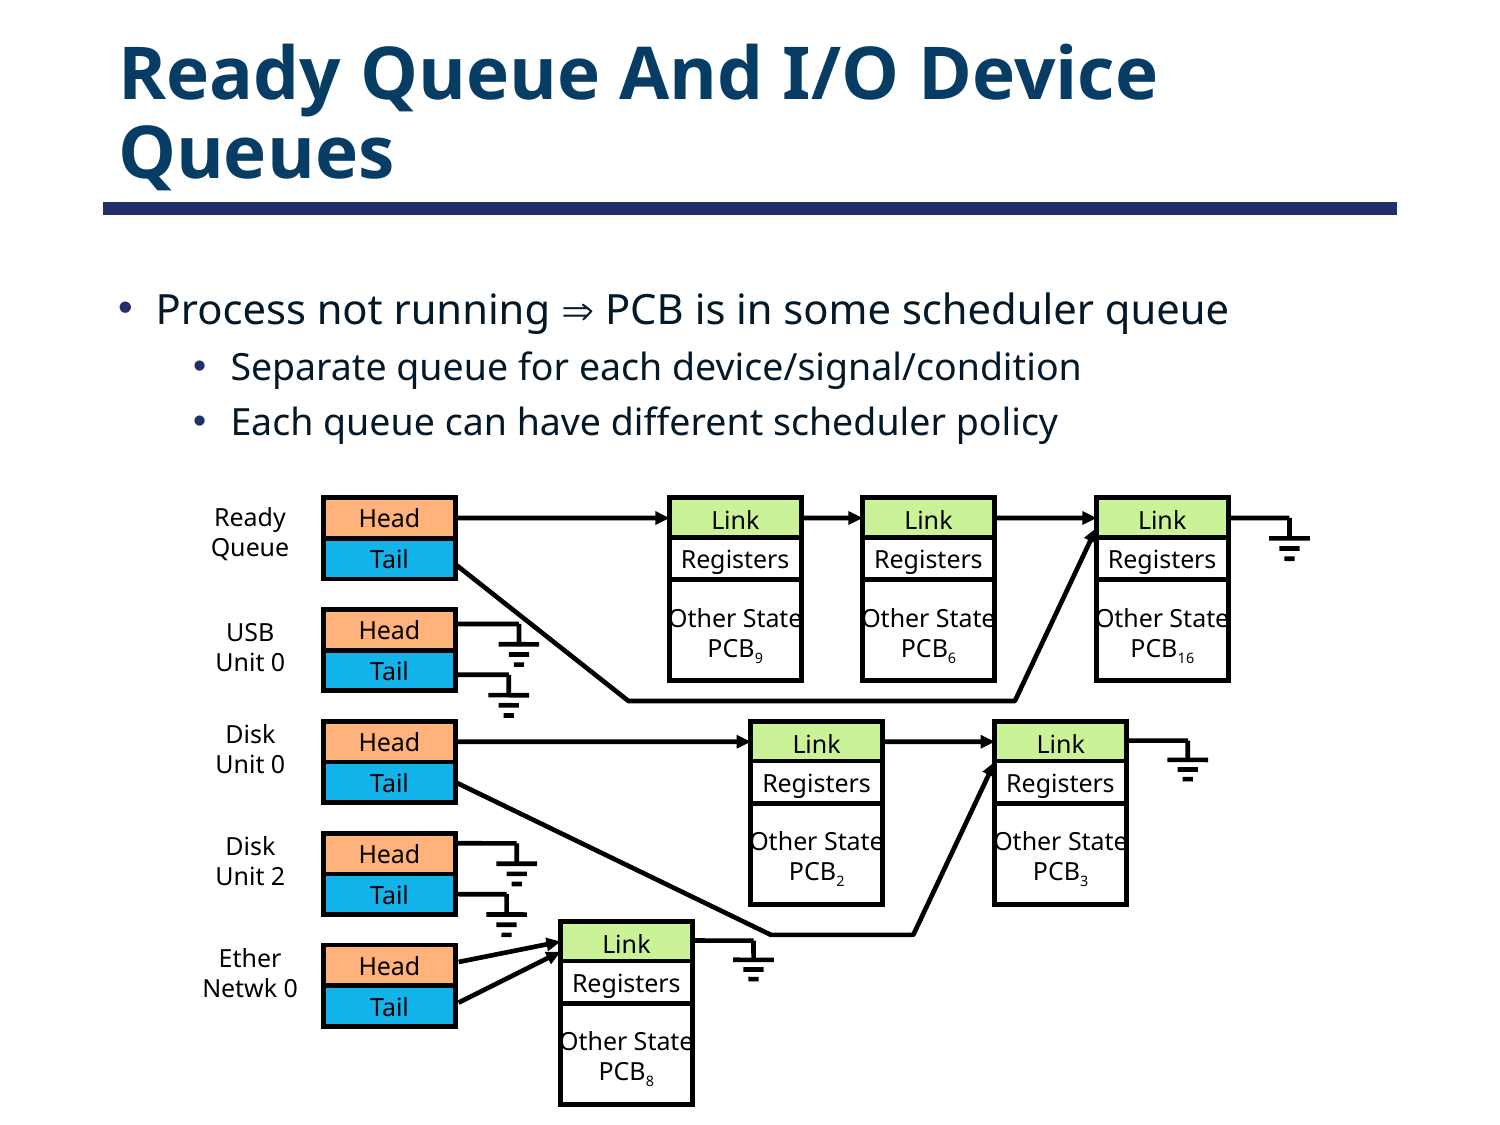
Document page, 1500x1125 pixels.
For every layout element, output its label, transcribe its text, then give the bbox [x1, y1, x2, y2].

list Process not running  PCB is in some scheduler queue Separate queue for each device/signal/condition Each queue can have different scheduler policy [103, 275, 1397, 1091]
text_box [456, 623, 540, 716]
title Ready Queue And I/O Device Queues [103, 34, 1397, 197]
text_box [456, 721, 1209, 935]
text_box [456, 497, 1310, 701]
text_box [458, 935, 774, 1105]
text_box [191, 493, 456, 1027]
